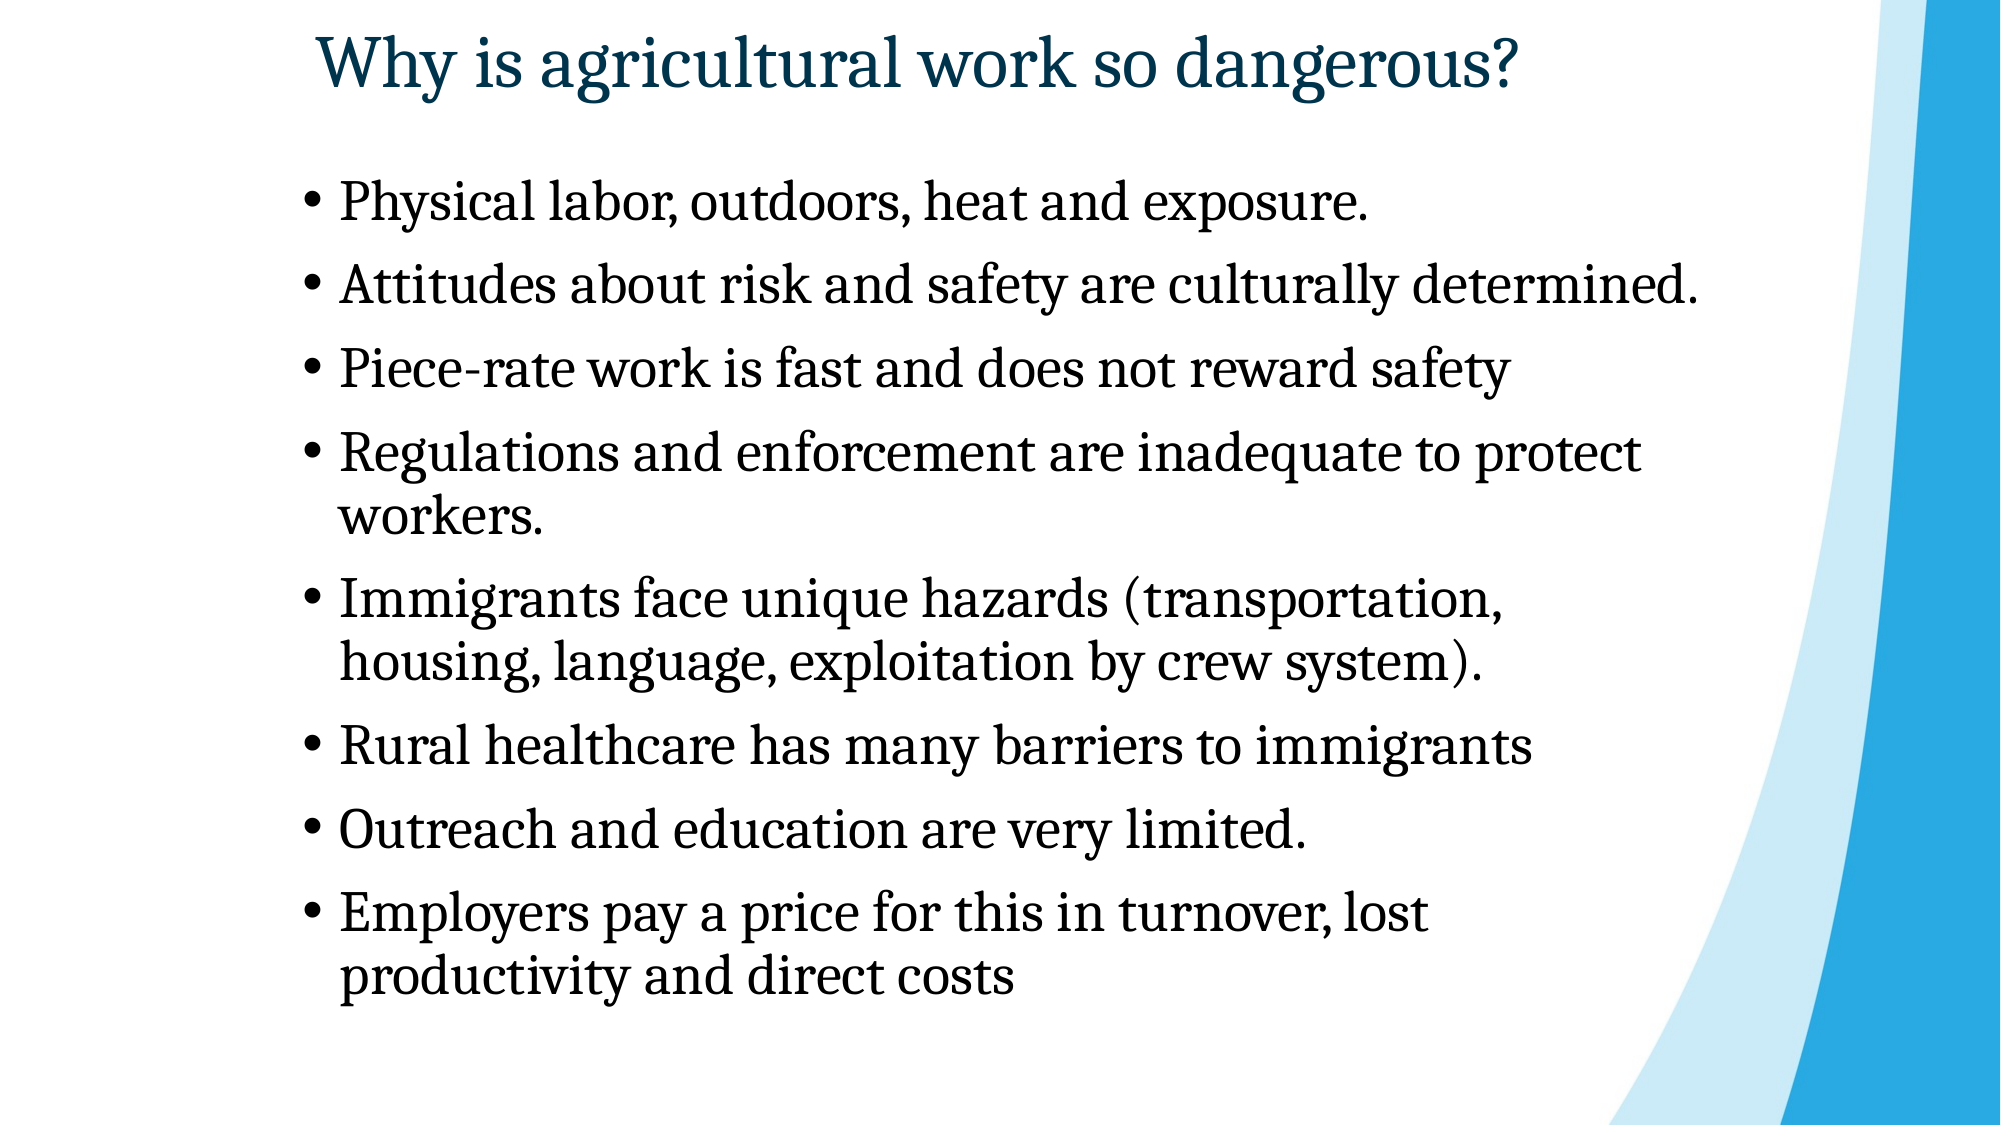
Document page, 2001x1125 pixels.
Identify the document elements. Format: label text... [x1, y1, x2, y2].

picture [0, 0, 2001, 1125]
title Why is agricultural work so dangerous? [300, 4, 1725, 123]
list Physical labor, outdoors, heat and exposure. Attitudes about risk and safety are culturally determined. Piece-rate work is fast and does not reward safety Regulations and enforcement are inadequate to protect workers. Immigrants face unique hazards (transportation, housing, language, exploitation by crew system). Rural healthcare has many barriers to immigrants Outreach and education are very limited. Employers pay a price for this in turnover, lost productivity and direct costs [287, 162, 1725, 1125]
